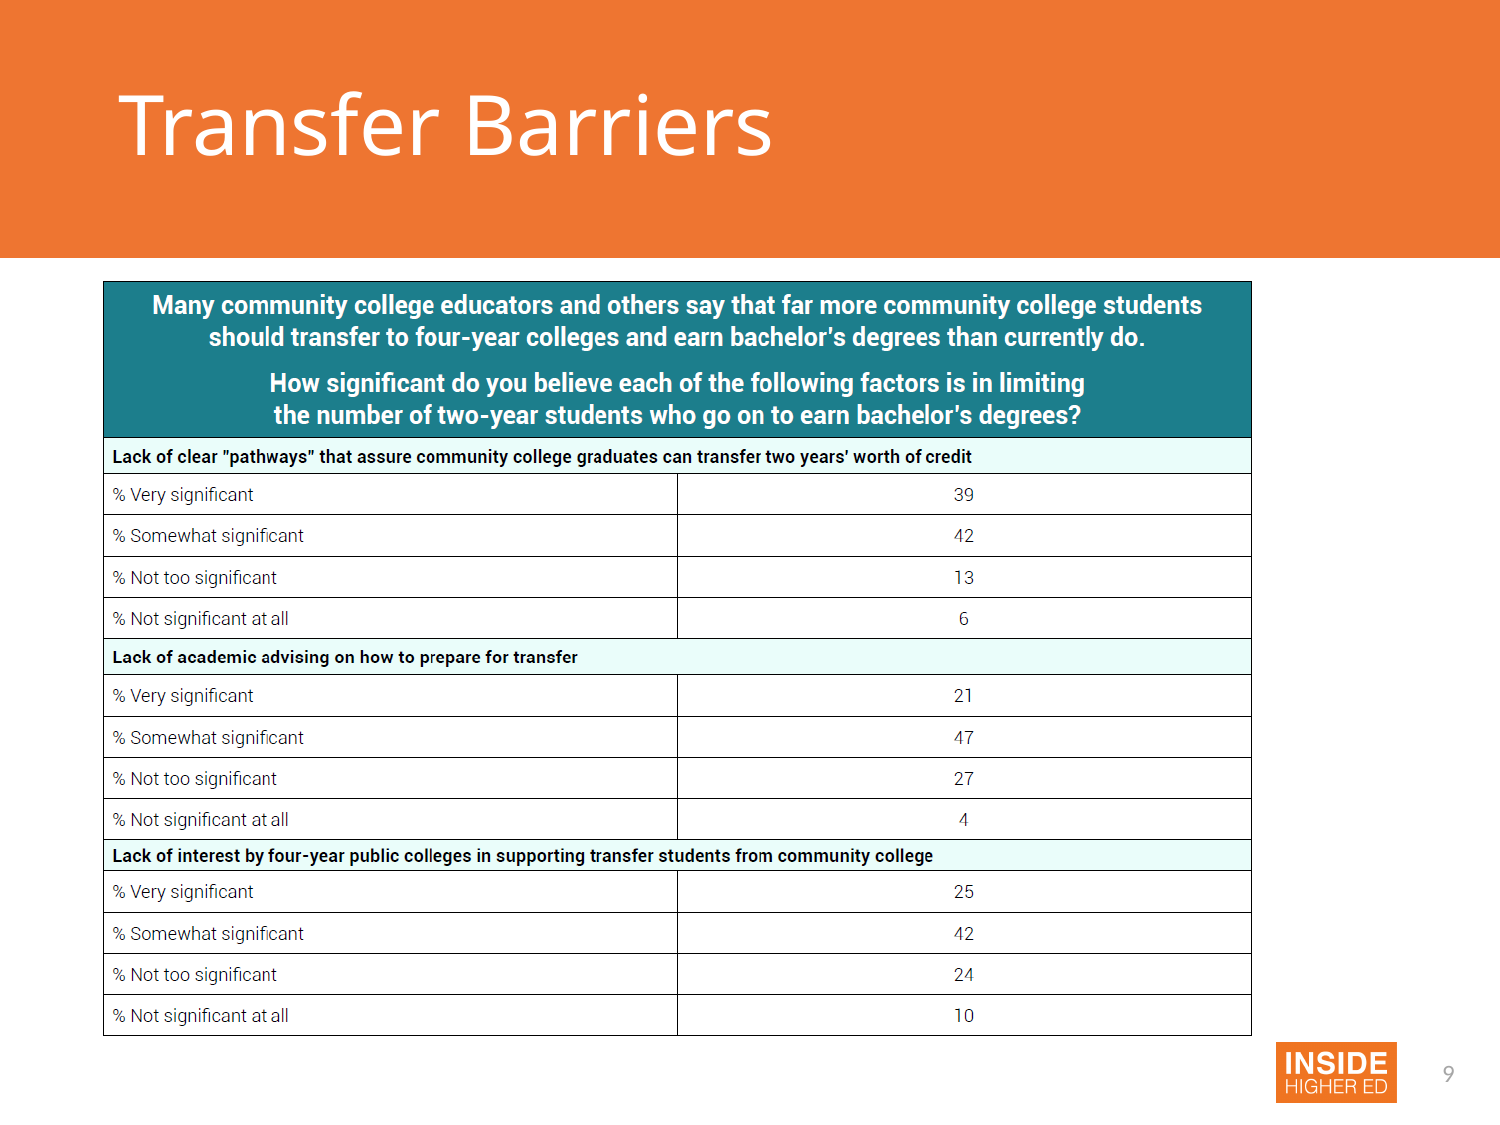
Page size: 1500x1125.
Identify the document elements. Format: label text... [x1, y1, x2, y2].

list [103, 279, 1254, 1039]
title Transfer Barriers [103, 0, 1397, 256]
picture [1276, 1042, 1397, 1103]
